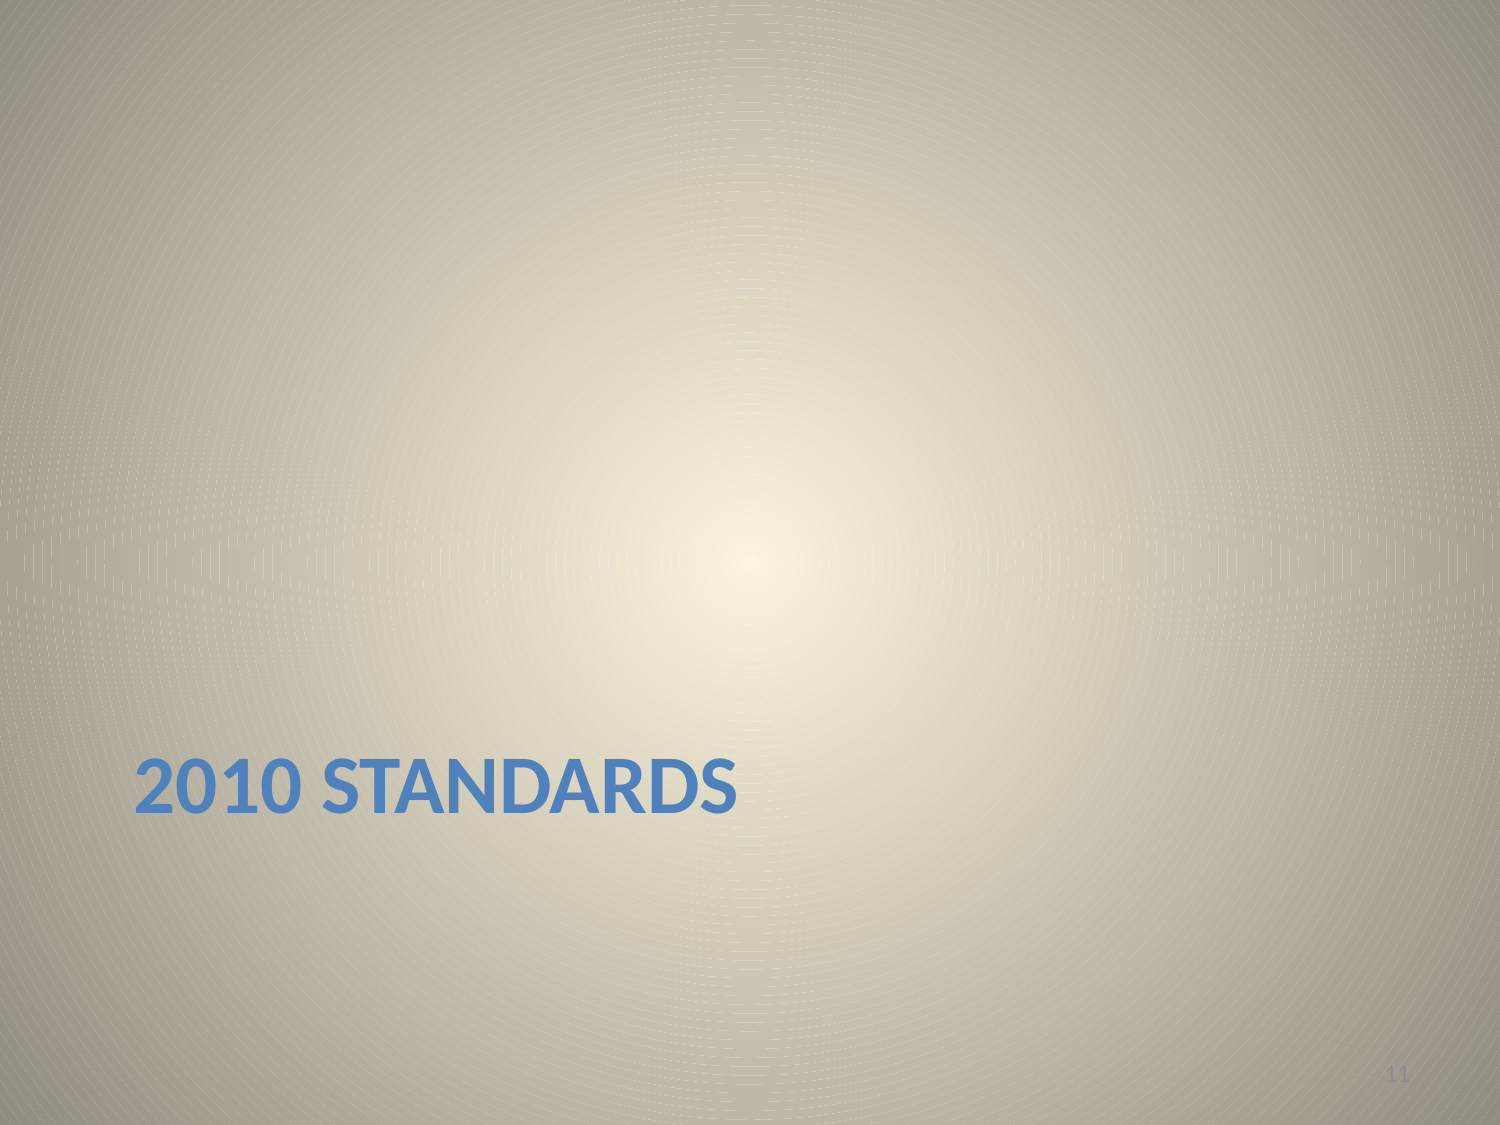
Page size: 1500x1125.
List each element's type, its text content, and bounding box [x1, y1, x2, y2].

title 2010 Standards [118, 722, 1394, 947]
slide_number 11 [1074, 1042, 1425, 1103]
